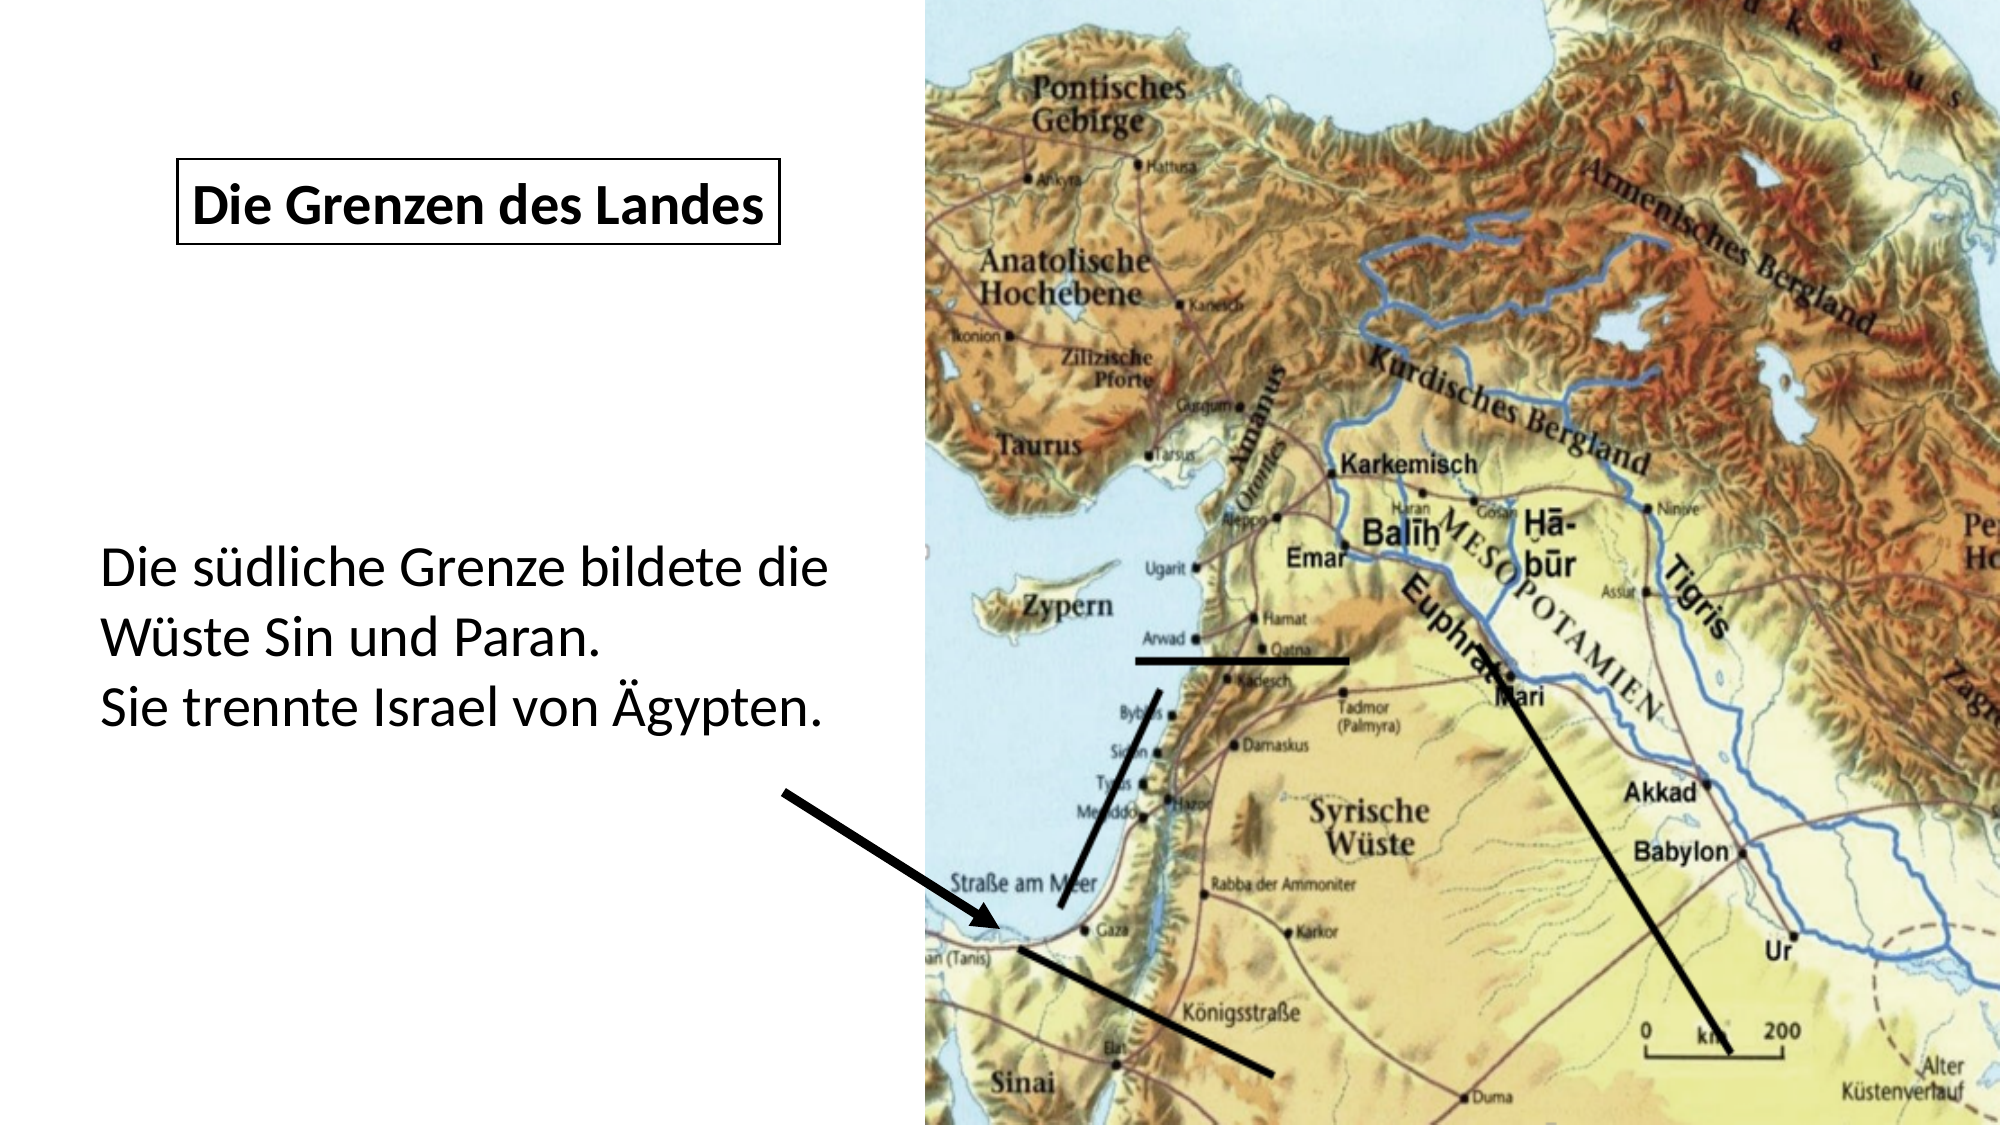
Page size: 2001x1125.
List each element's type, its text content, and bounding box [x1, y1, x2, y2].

text_box Die südliche Grenze bildete die Wüste Sin und Paran. Sie trennte Israel von Ägypten. [86, 520, 871, 746]
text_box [783, 792, 1000, 929]
text_box Die Grenzen des Landes [176, 158, 781, 245]
picture [925, 0, 2000, 1125]
